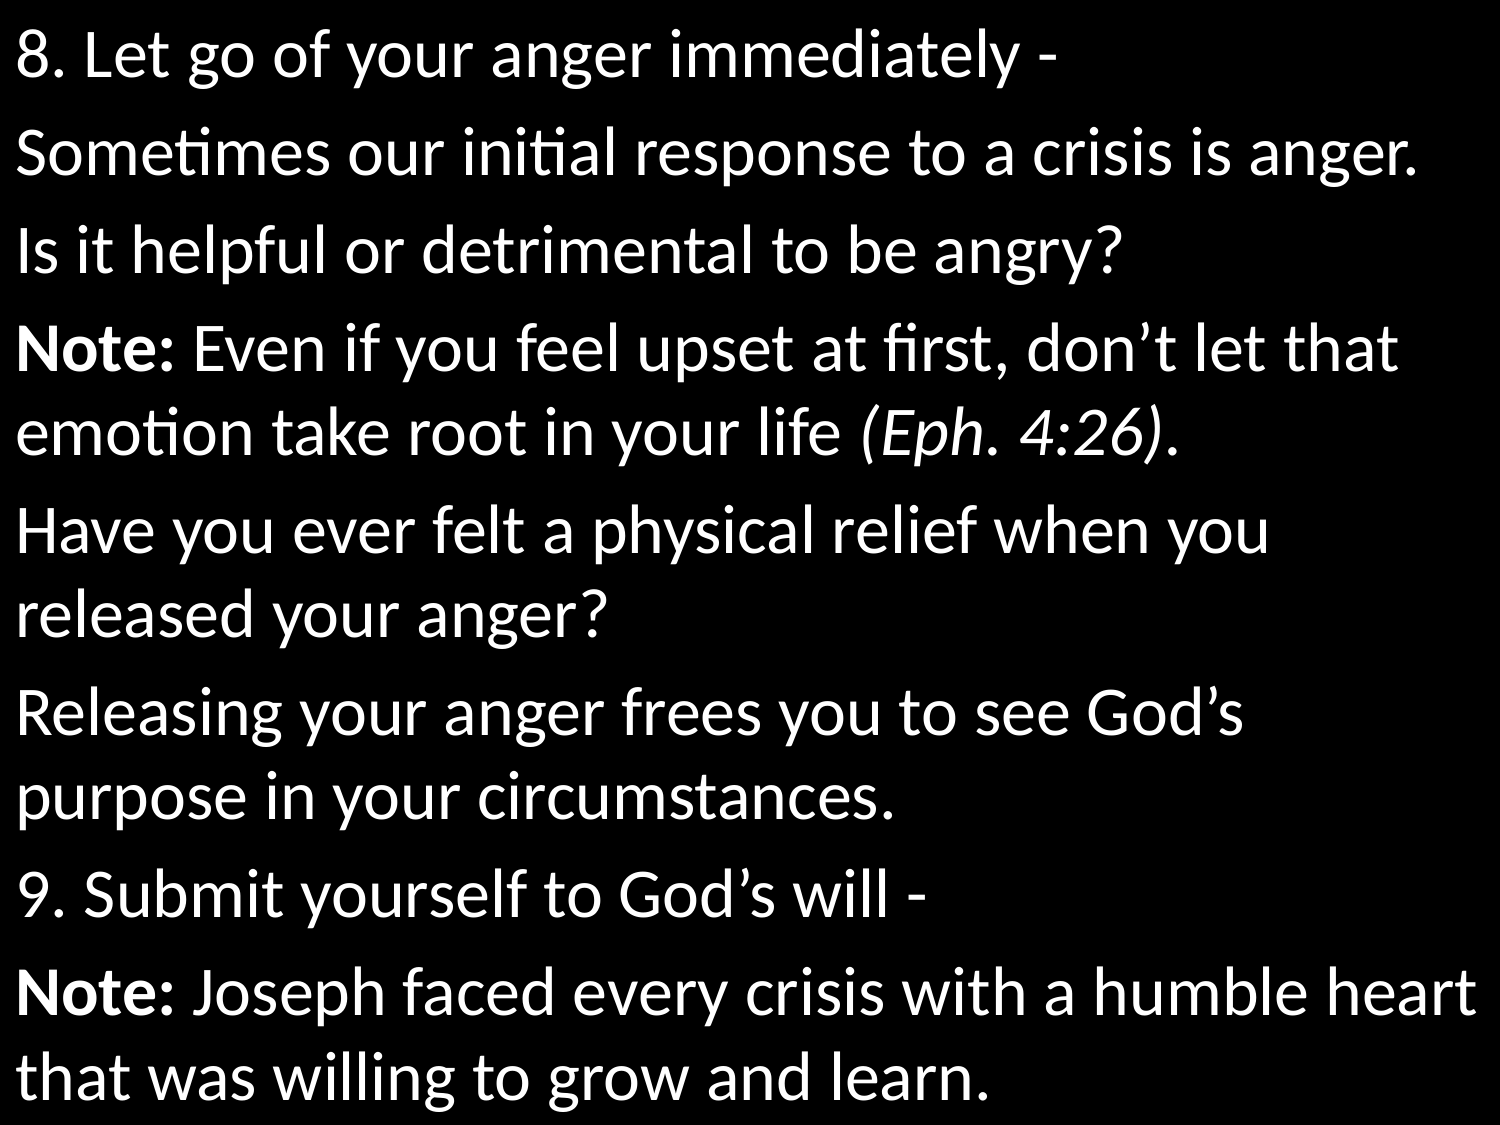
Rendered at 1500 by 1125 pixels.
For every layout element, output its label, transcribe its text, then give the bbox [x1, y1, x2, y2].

list 8. Let go of your anger immediately - Sometimes our initial response to a crisis is anger. Is it helpful or detrimental to be angry? Note: Even if you feel upset at first, don’t let that emotion take root in your life (Eph. 4:26). Have you ever felt a physical relief when you released your anger? Releasing your anger frees you to see God’s purpose in your circumstances. 9. Submit yourself to God’s will - Note: Joseph faced every crisis with a humble heart that was willing to grow and learn. [0, 0, 1500, 1125]
